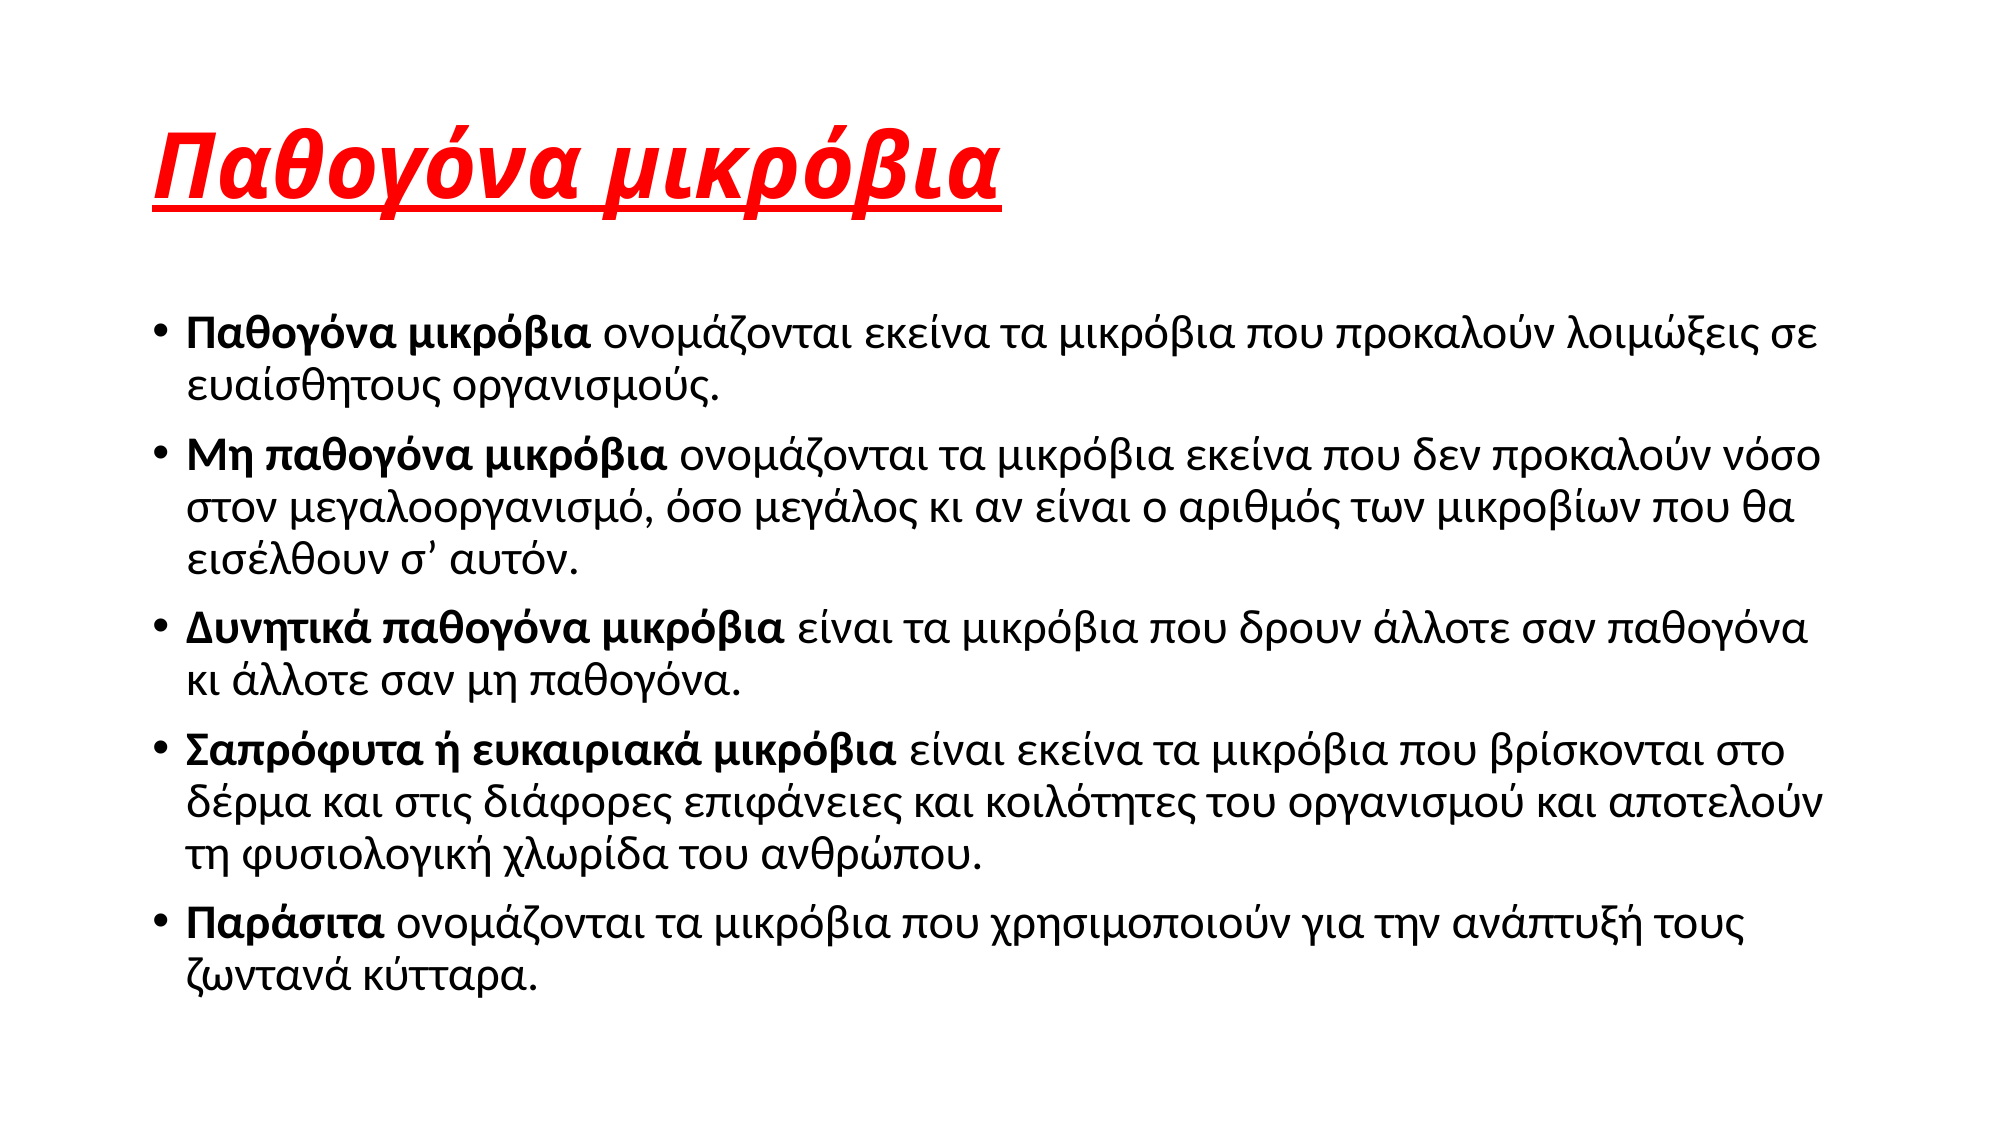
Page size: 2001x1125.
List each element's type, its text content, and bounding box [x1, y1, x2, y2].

list Παθογόνα μικρόβια ονομάζονται εκείνα τα μικρόβια που προκαλούν λοιμώξεις σε ευαίσθητους οργανισμούς. Μη παθογόνα μικρόβια ονομάζονται τα μικρόβια εκείνα που δεν προκαλούν νόσο στον μεγαλοοργανισμό, όσο μεγάλος κι αν είναι ο αριθμός των μικροβίων που θα εισέλθουν σ’ αυτόν. Δυνητικά παθογόνα μικρόβια είναι τα μικρόβια που δρουν άλλοτε σαν παθογόνα κι άλλοτε σαν μη παθογόνα. Σαπρόφυτα ή ευκαιριακά μικρόβια είναι εκείνα τα μικρόβια που βρίσκονται στο δέρμα και στις διάφορες επιφάνειες και κοιλότητες του οργανισμού και αποτελούν τη φυσιολογική χλωρίδα του ανθρώπου. Παράσιτα ονομάζονται τα μικρόβια που χρησιμοποιούν για την ανάπτυξή τους ζωντανά κύτταρα. [137, 299, 1863, 1014]
title Παθογόνα μικρόβια [137, 59, 1863, 278]
